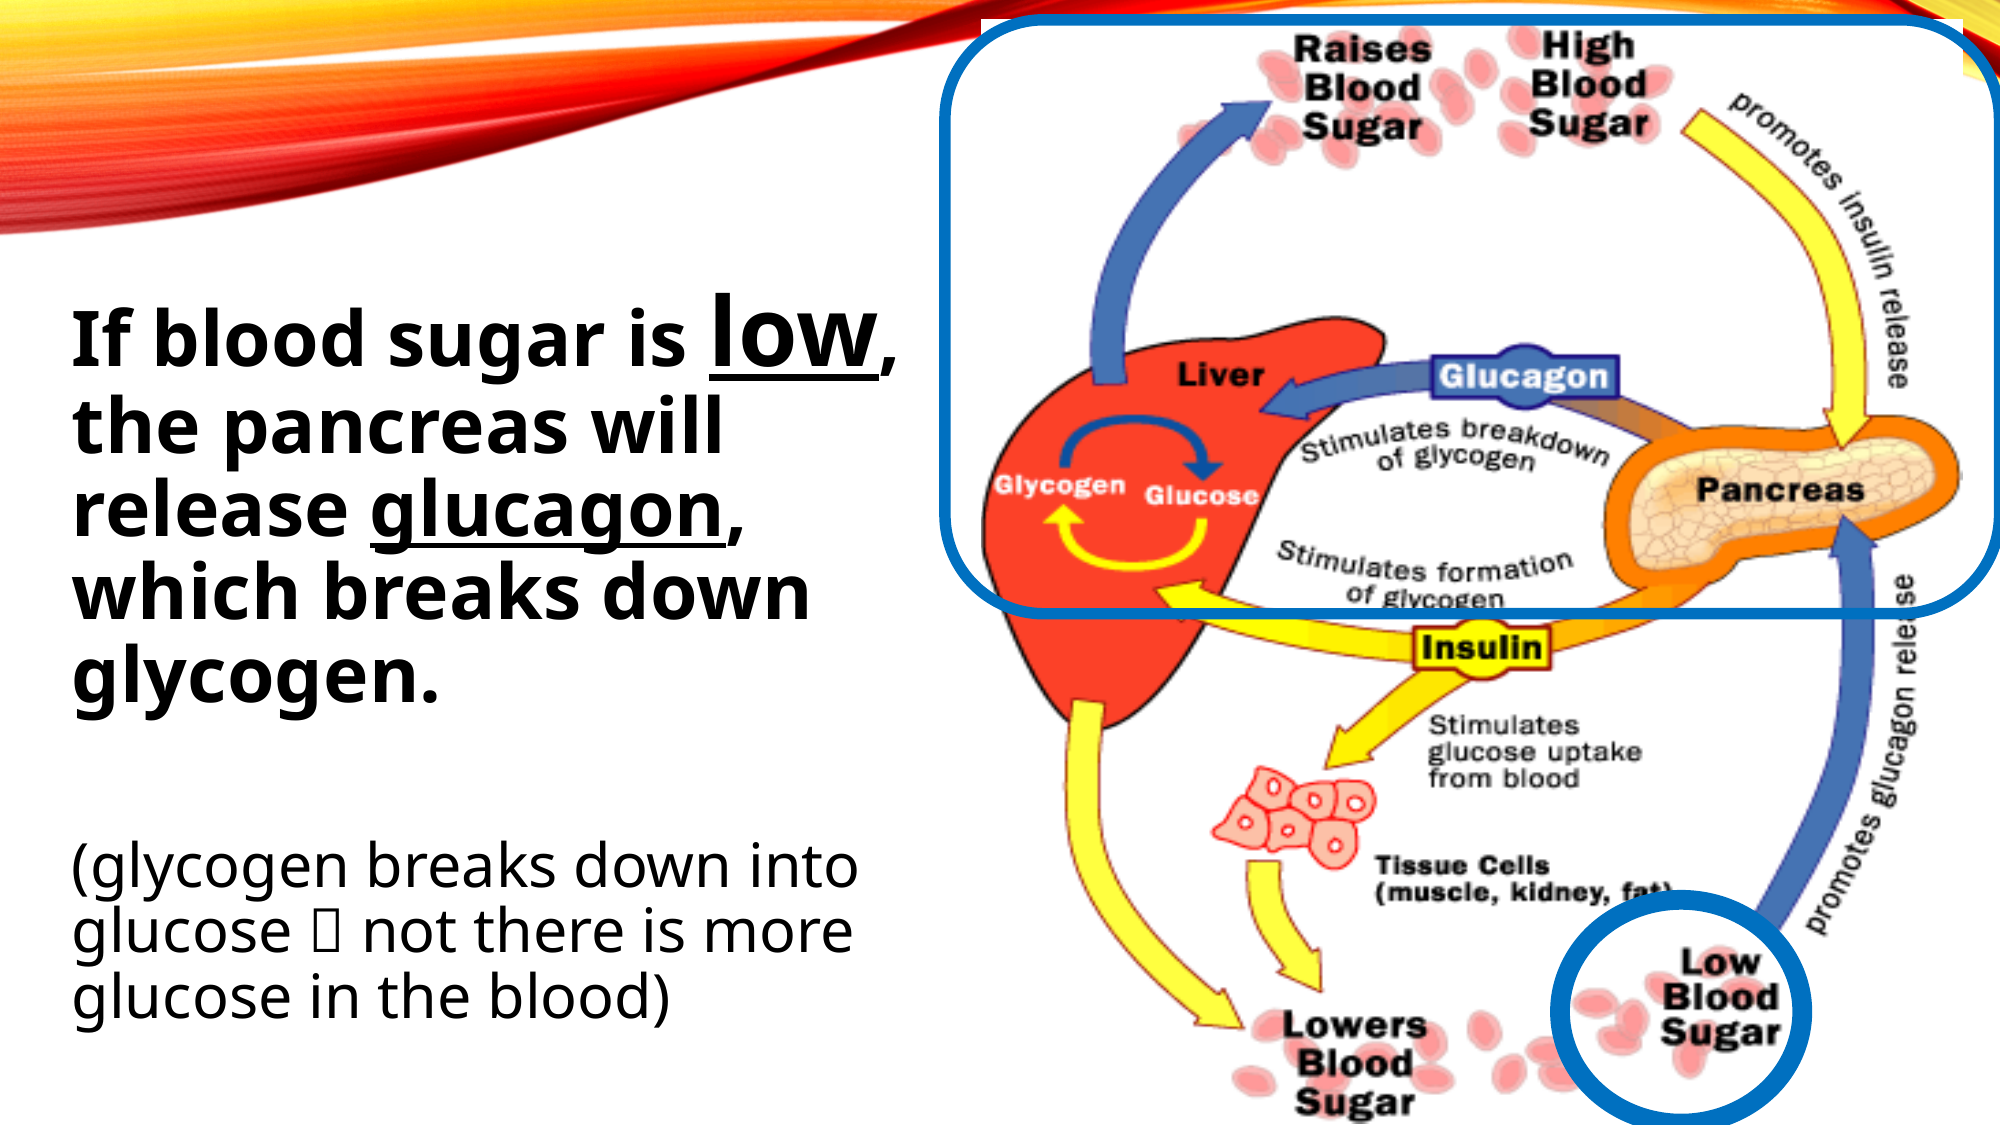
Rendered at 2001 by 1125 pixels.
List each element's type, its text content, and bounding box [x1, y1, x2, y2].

text_box [1964, 41, 2000, 593]
picture [0, 0, 2000, 1124]
list If blood sugar is low, the pancreas will release glucagon, which breaks down glycogen. (glycogen breaks down into glucose  not there is more glucose in the blood) [56, 182, 981, 1045]
text_box [943, 41, 981, 593]
